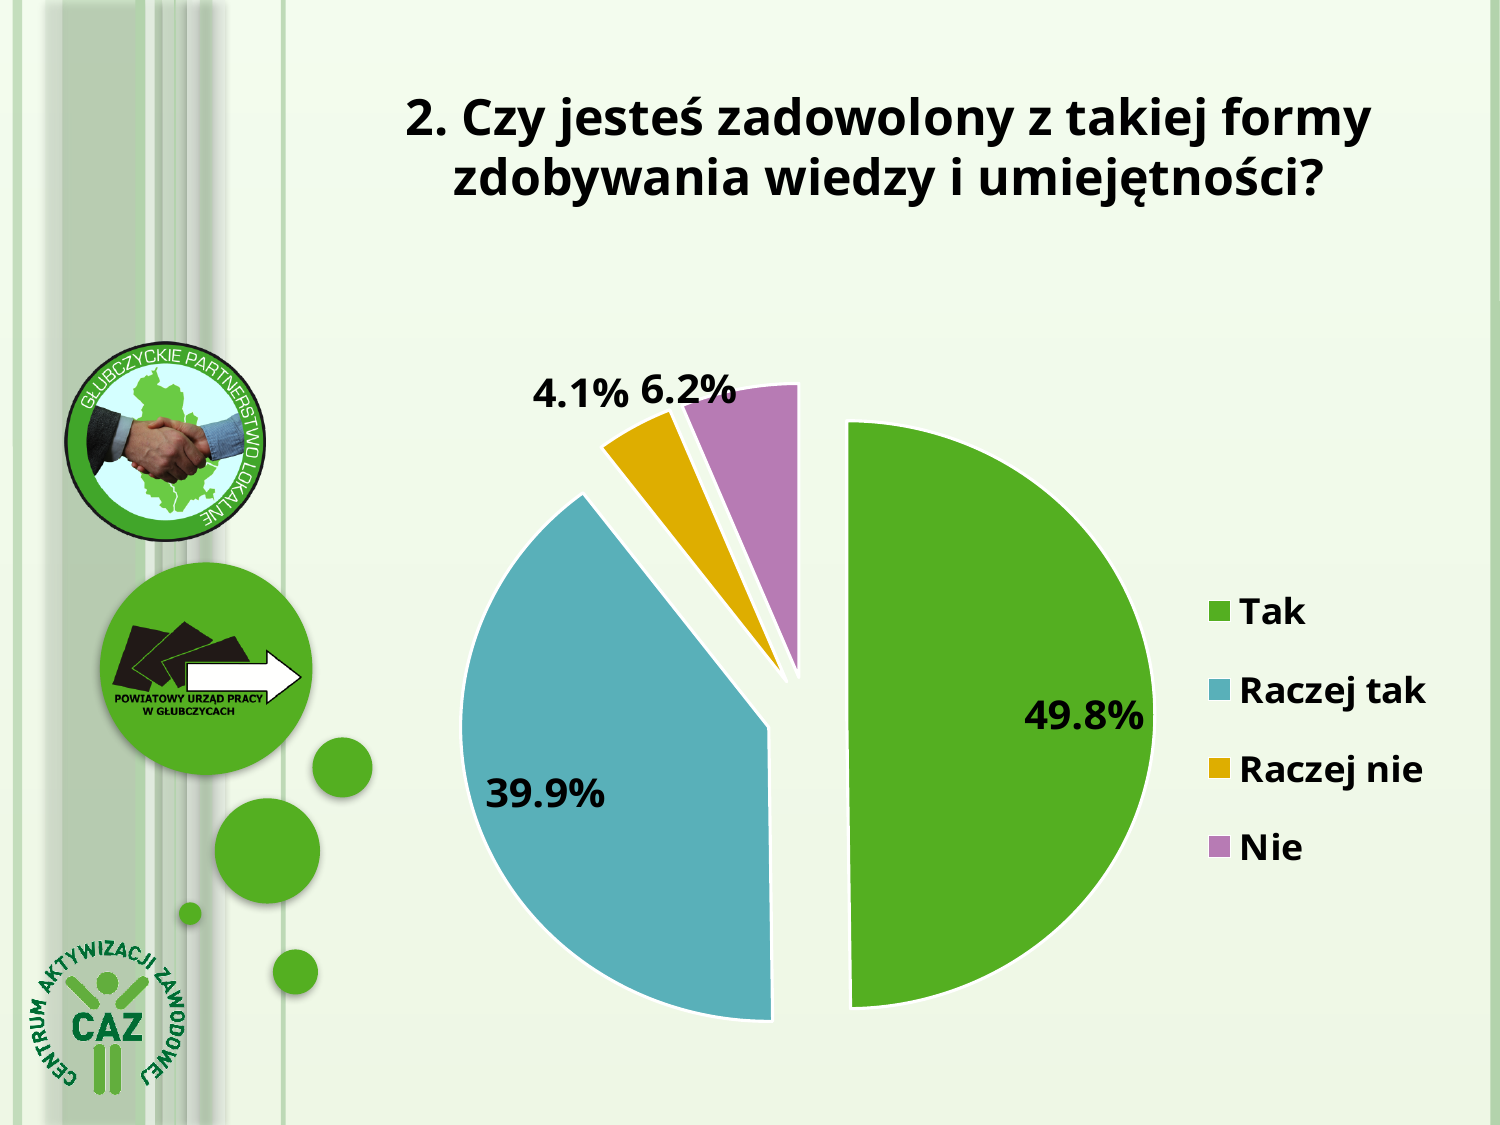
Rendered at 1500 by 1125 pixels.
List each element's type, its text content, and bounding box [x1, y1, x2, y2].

picture [64, 340, 267, 543]
picture [111, 620, 298, 715]
text_box 2. Czy jesteś zadowolony z takiej formy zdobywania wiedzy i umiejętności? [302, 78, 1475, 213]
chart [298, 325, 1500, 1071]
picture [28, 939, 186, 1095]
